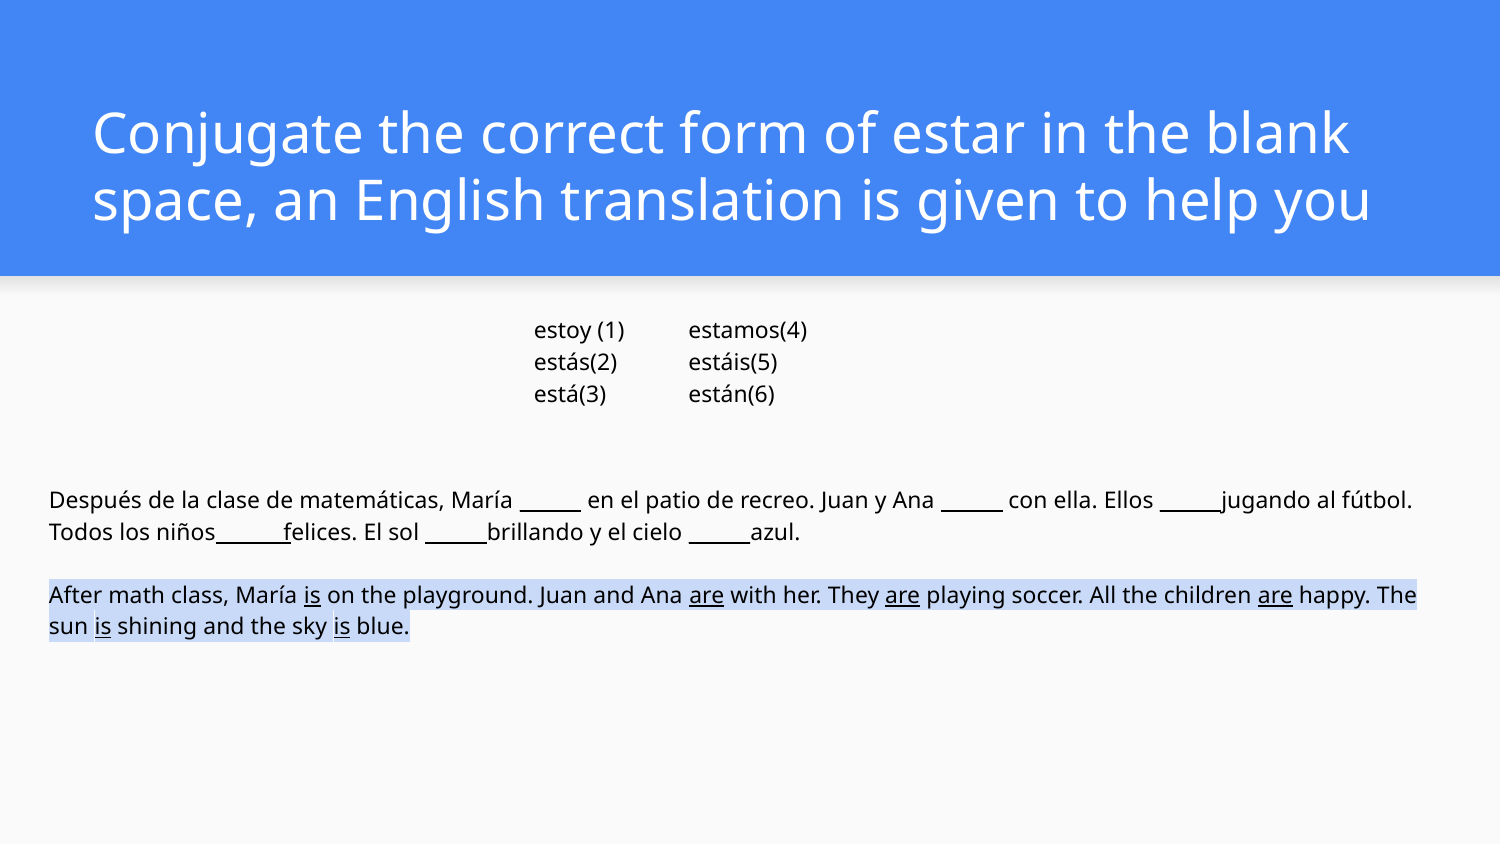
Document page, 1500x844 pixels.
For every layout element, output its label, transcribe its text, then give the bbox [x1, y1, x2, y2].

text_box Después de la clase de matemáticas, María ______ en el patio de recreo. Juan y Ana ______ con ella. Ellos ______jugando al fútbol. Todos los niños______ felices. El sol ______brillando y el cielo ______azul. After math class, María is on the playground. Juan and Ana are with her. They are playing soccer. All the children are happy. The sun is shining and the sky is blue. [34, 466, 1449, 763]
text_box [518, 296, 846, 459]
title Conjugate the correct form of estar in the blank space, an English translation is given to help you [77, 121, 1427, 248]
